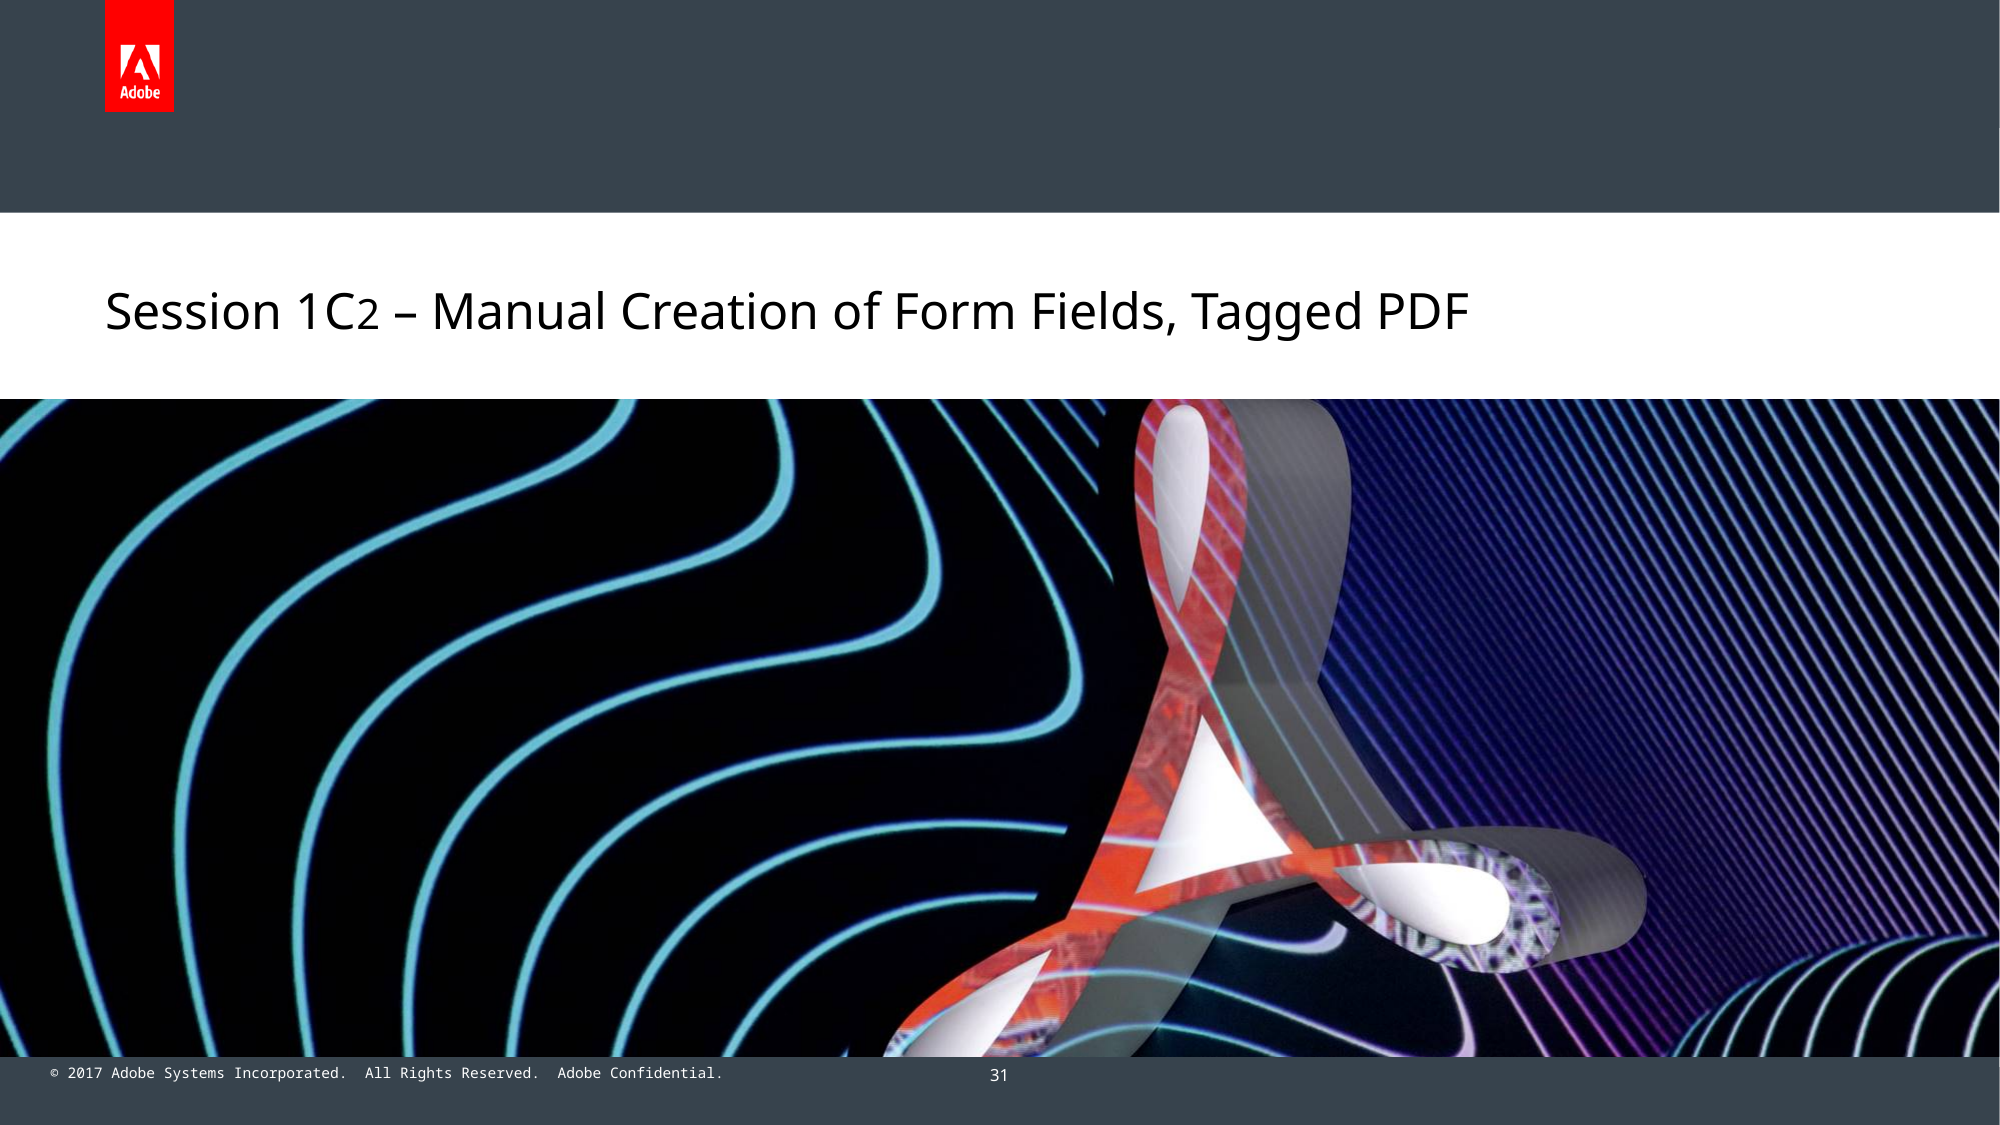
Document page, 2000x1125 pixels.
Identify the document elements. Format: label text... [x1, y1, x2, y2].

slide_number 31 [916, 1062, 1083, 1091]
picture [105, 0, 174, 112]
title Session 1C2 – Manual Creation of Form Fields, Tagged PDF [105, 278, 1897, 340]
picture [0, 399, 2000, 1057]
